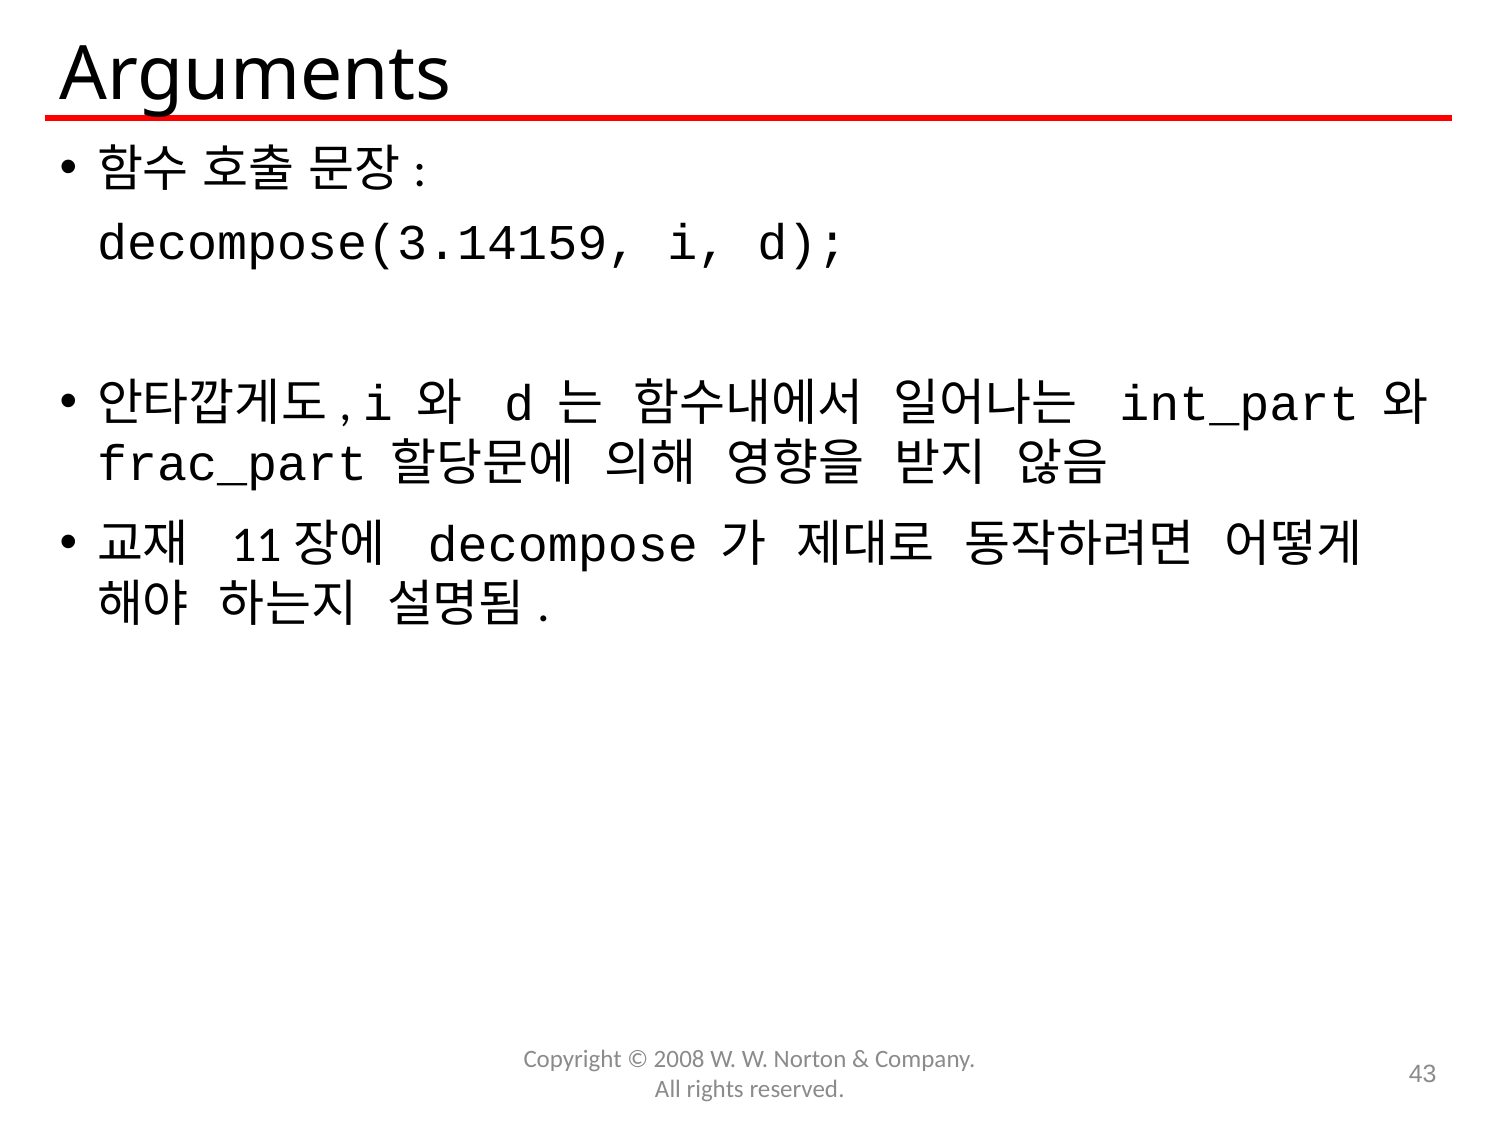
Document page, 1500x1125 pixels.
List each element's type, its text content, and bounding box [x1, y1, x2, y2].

list 함수 호출 문장: decompose(3.14159, i, d); 안타깝게도, i 와 d 는 함수내에서 일어나는 int_part 와 frac_part 할당문에 의해 영향을 받지 않음 교재 11장에 decompose 가 제대로 동작하려면 어떻게 해야 하는지 설명됨. [44, 128, 1452, 1016]
title Arguments [44, 41, 1452, 109]
footer Copyright © 2008 W. W. Norton & Company. All rights reserved. [496, 1042, 1004, 1103]
slide_number 43 [1059, 1042, 1452, 1103]
